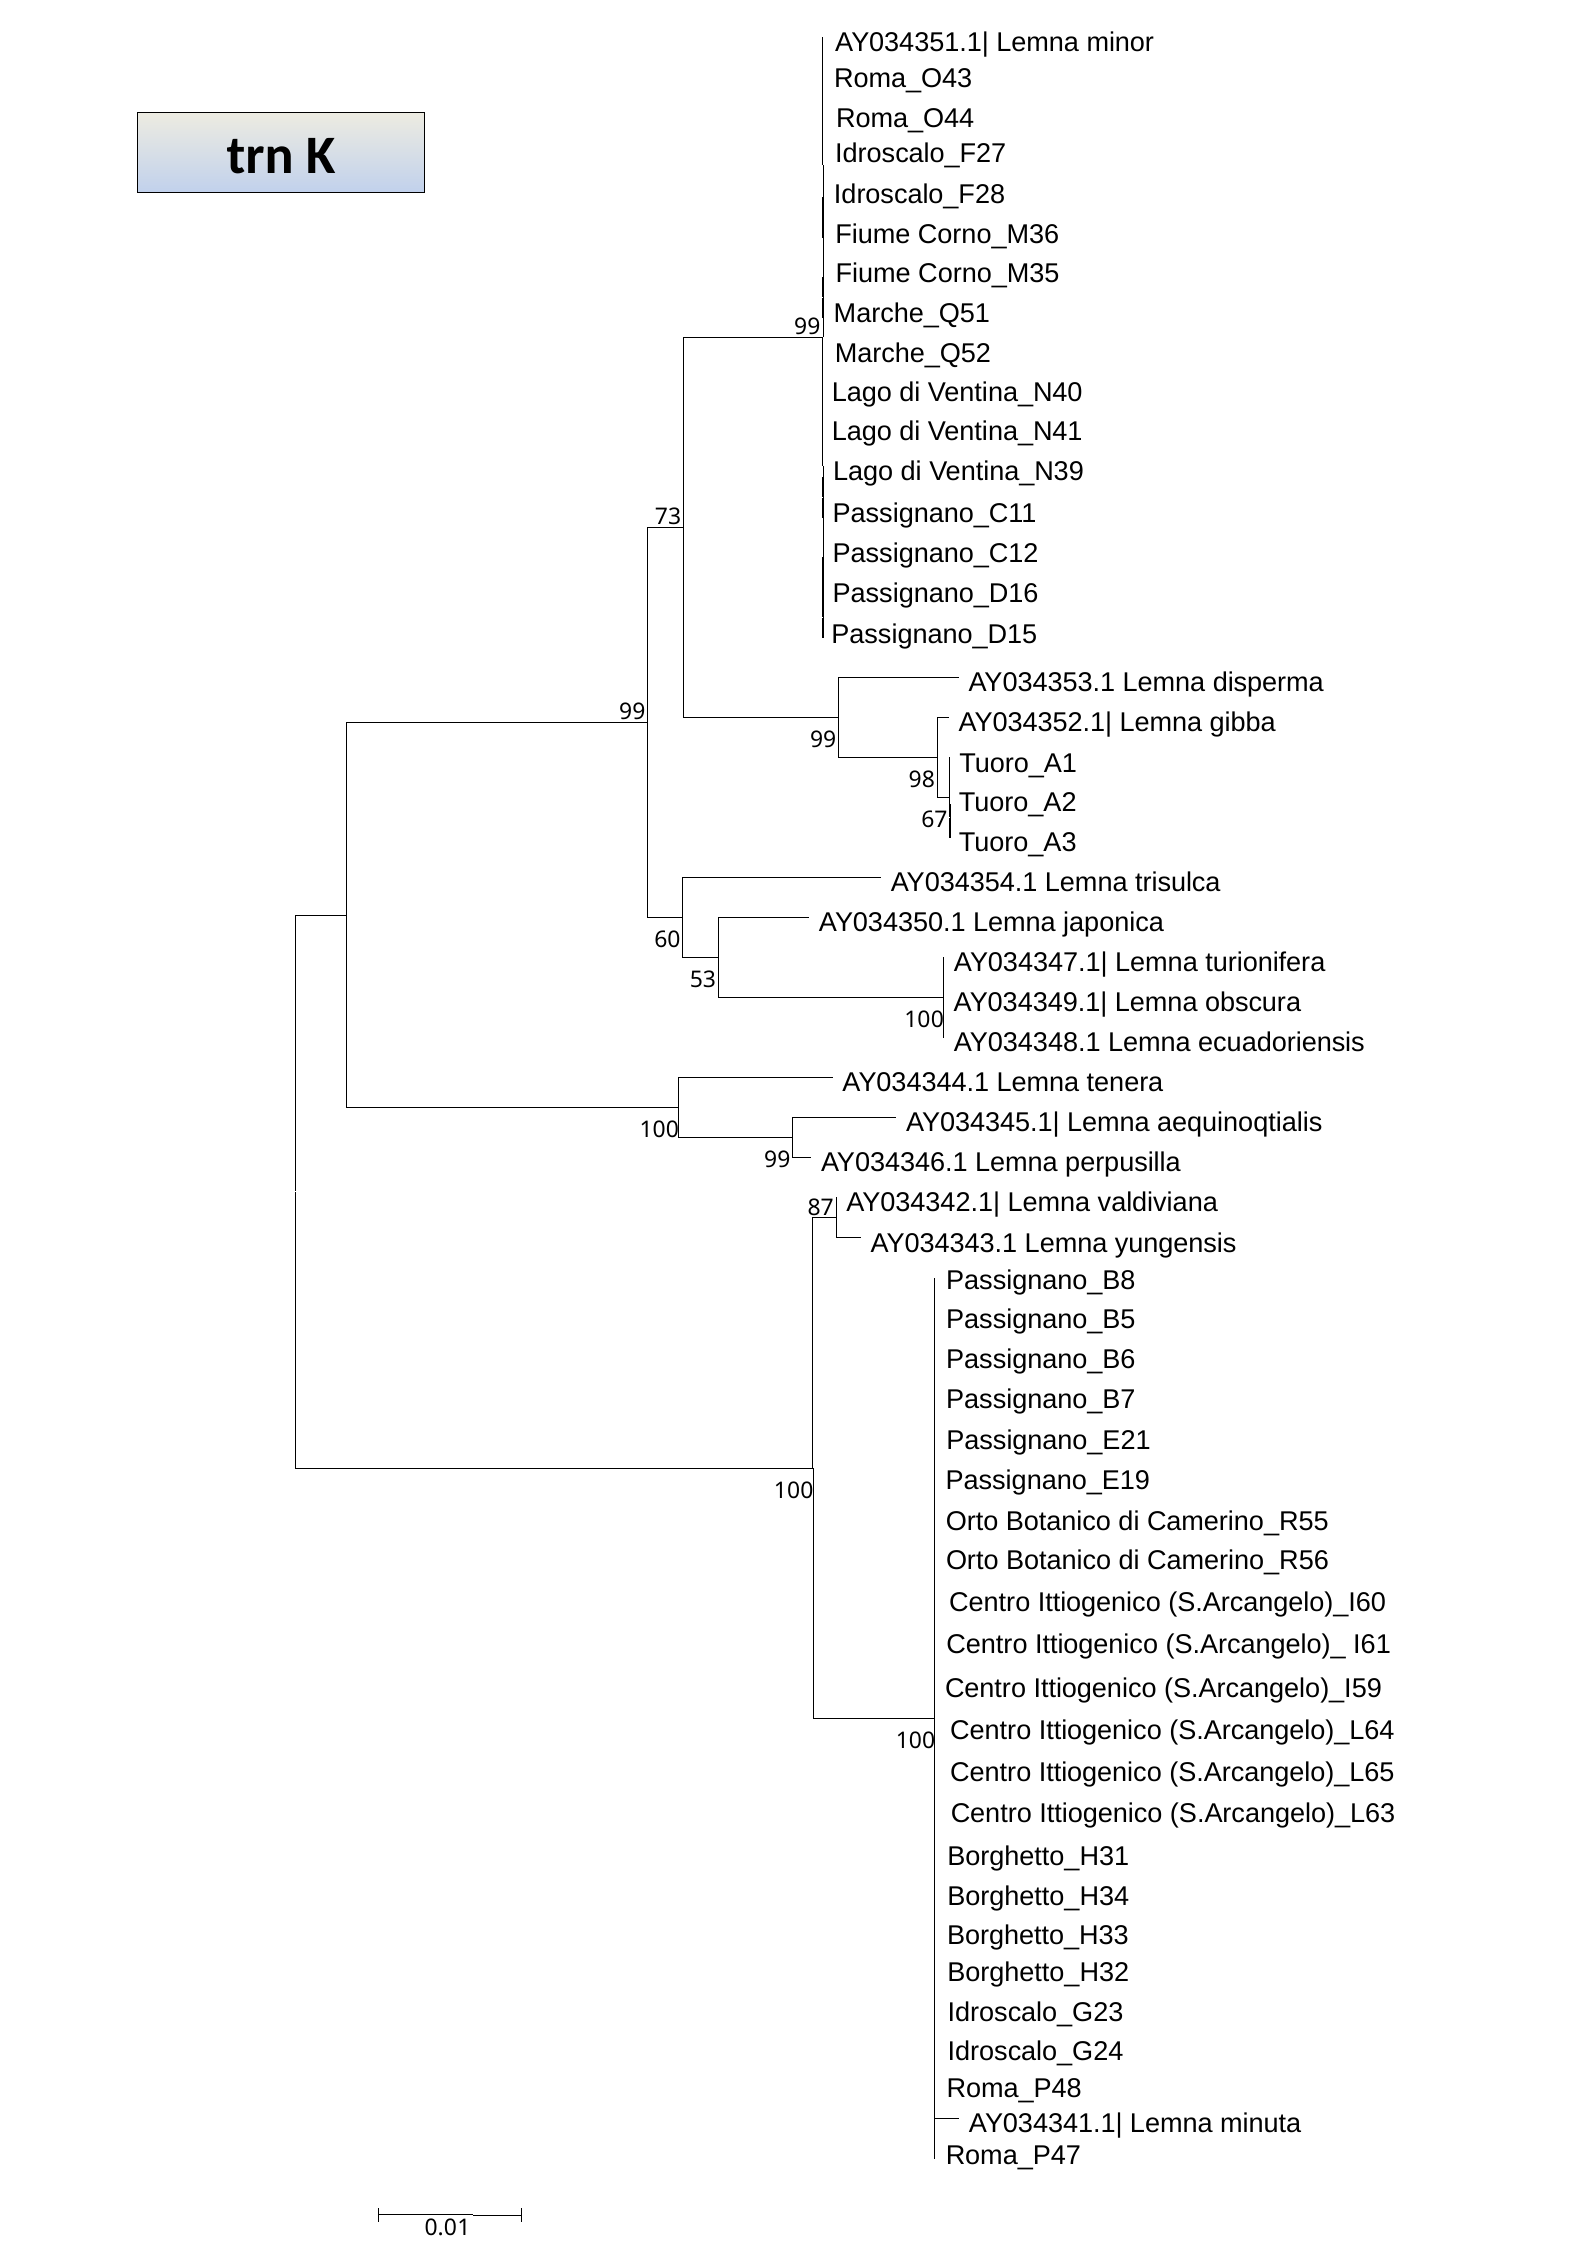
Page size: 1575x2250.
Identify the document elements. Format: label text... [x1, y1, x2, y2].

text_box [278, 0, 1403, 2250]
text_box trn K [137, 112, 273, 193]
